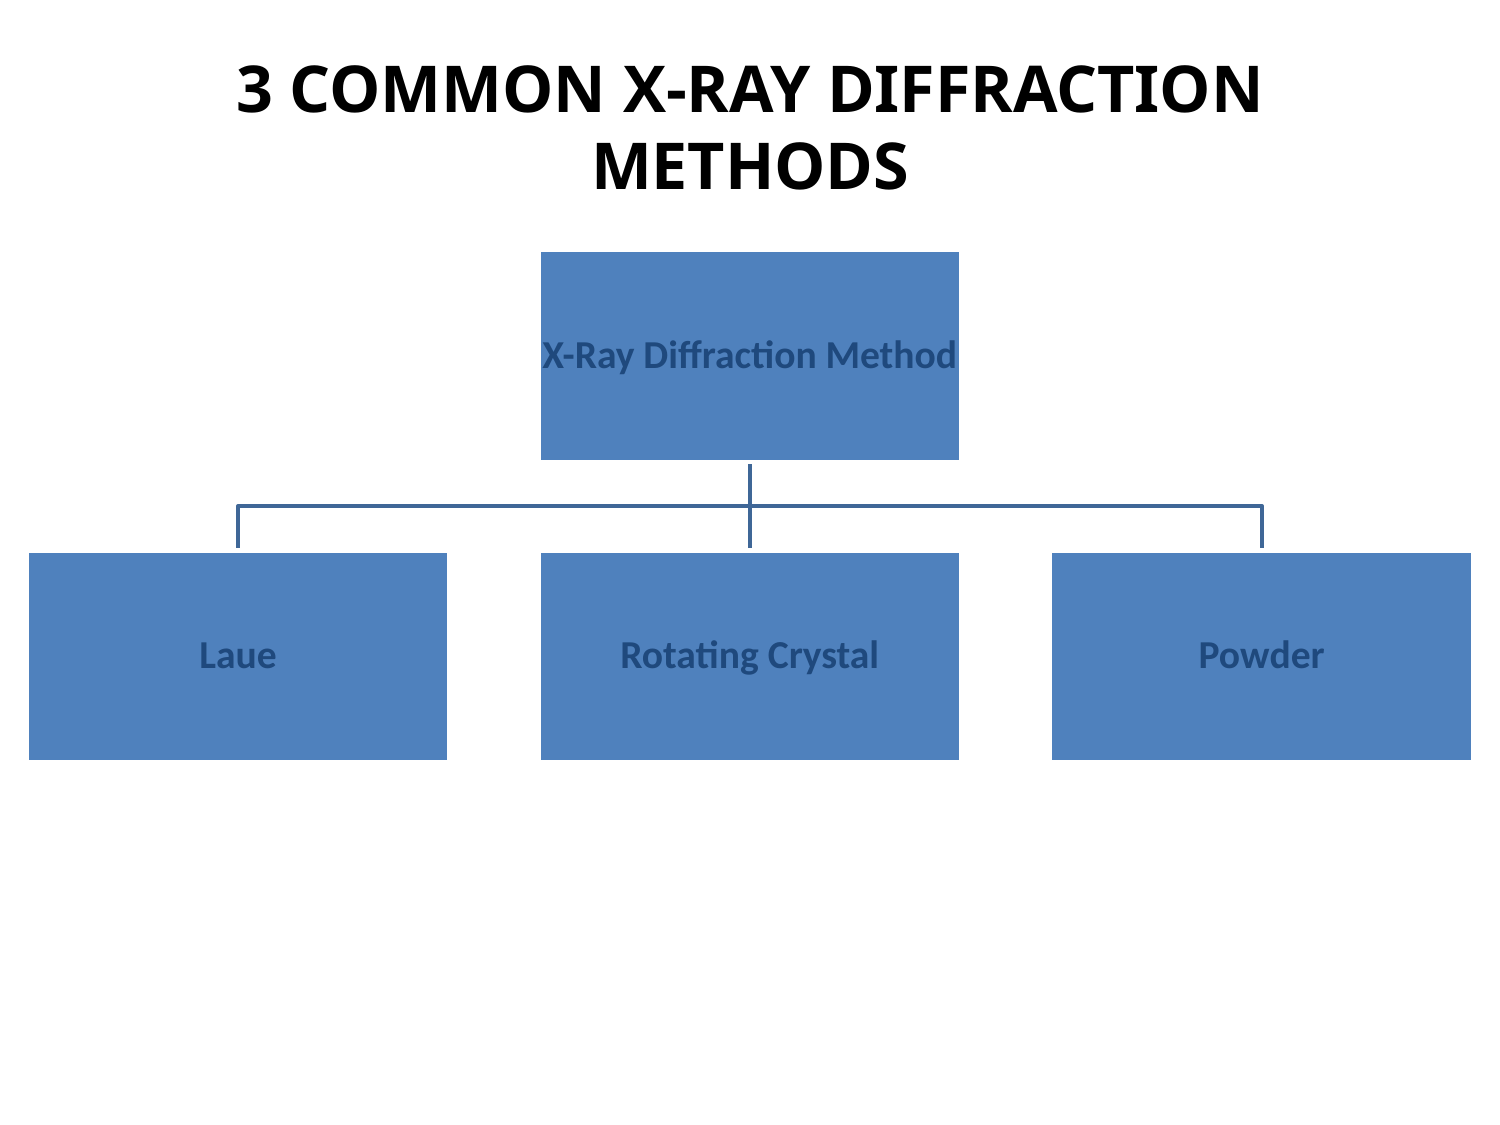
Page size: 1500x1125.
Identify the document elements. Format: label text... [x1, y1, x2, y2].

text_box Laue [25, 548, 452, 764]
title 3 COMMON X-RAY DIFFRACTION METHODS [174, 0, 1325, 251]
text_box X-Ray Diffraction Method [536, 248, 963, 464]
text_box Rotating Crystal [536, 548, 963, 764]
text_box [236, 464, 752, 548]
text_box Powder [1048, 548, 1475, 764]
text_box [752, 464, 1264, 548]
text_box [748, 508, 752, 548]
